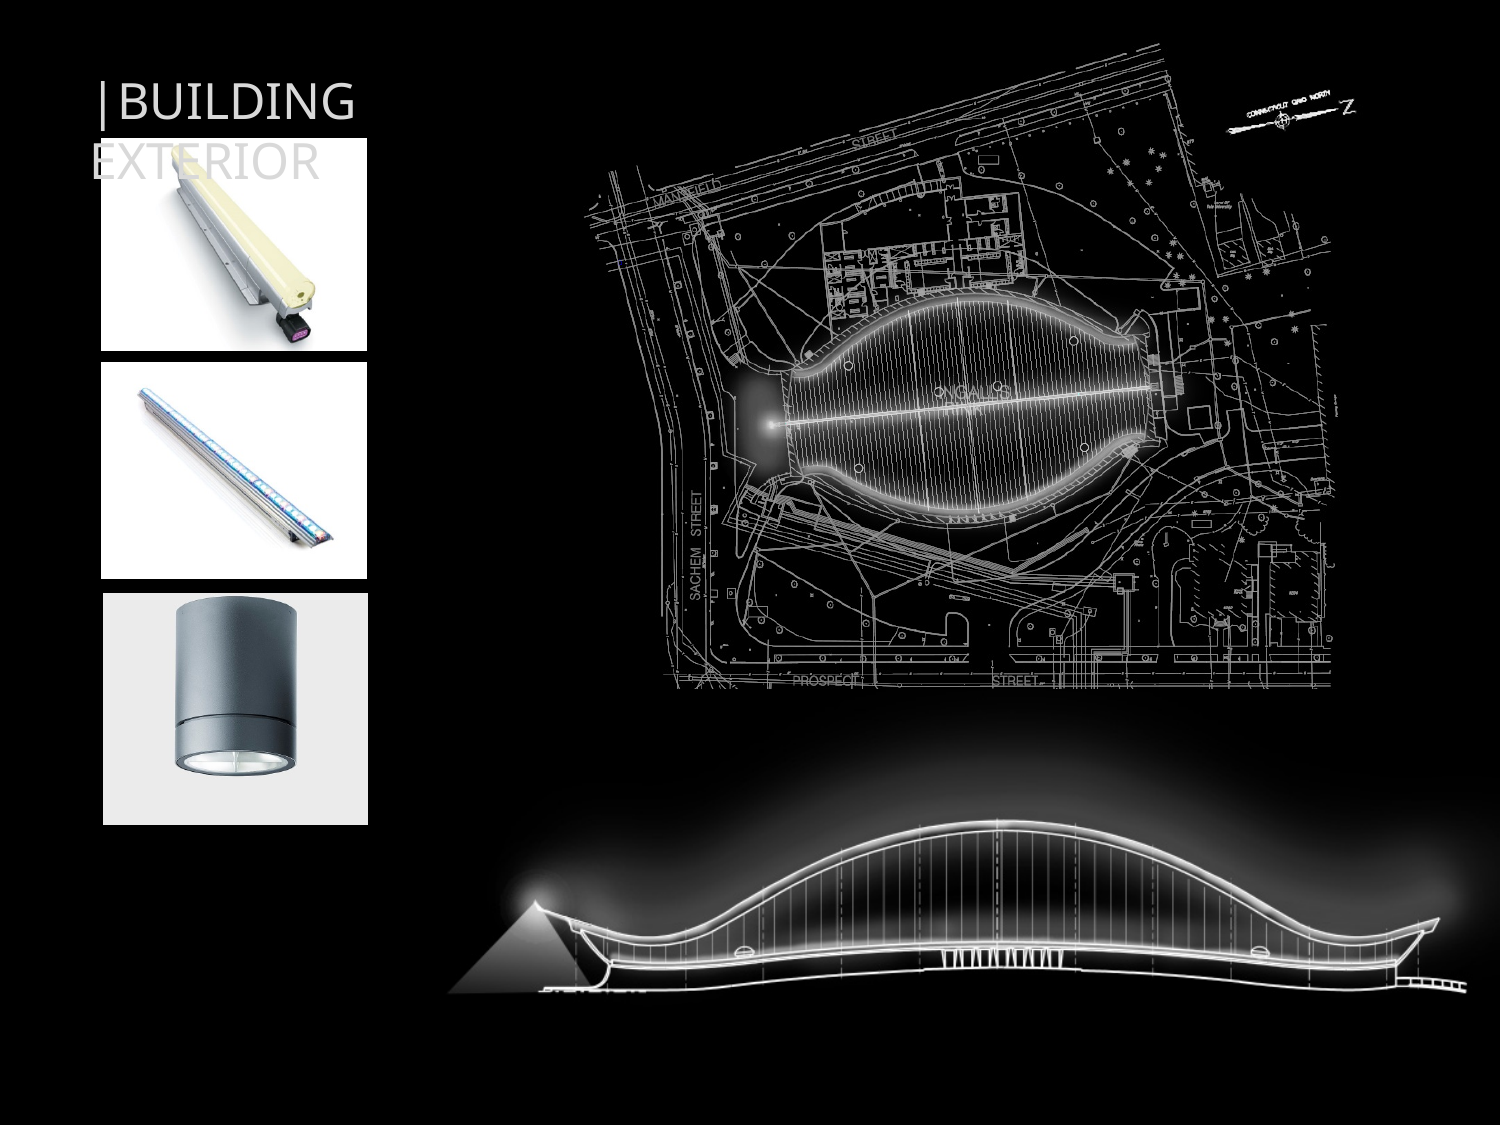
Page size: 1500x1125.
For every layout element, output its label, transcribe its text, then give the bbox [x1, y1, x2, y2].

picture [440, 24, 1500, 1125]
picture [101, 362, 367, 580]
picture [101, 137, 367, 351]
text_box |BUILDING EXTERIOR [75, 62, 453, 198]
picture [102, 593, 368, 826]
